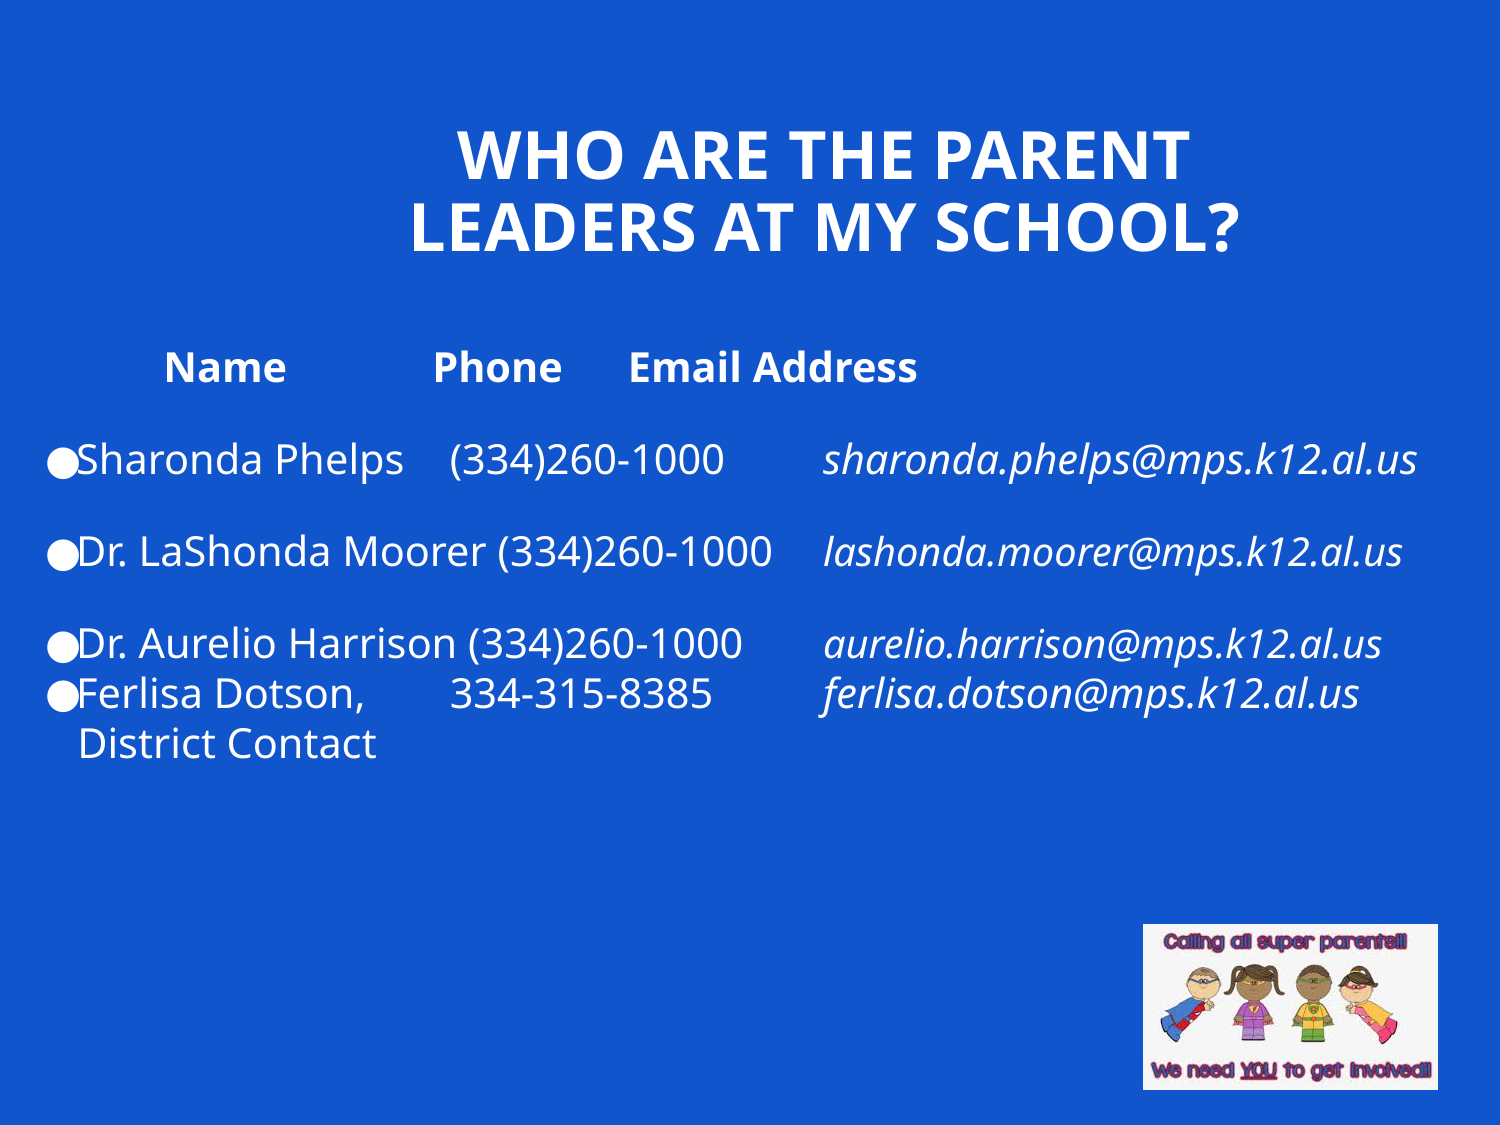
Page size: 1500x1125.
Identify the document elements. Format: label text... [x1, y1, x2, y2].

list Name Phone Email Address Sharonda Phelps (334)260-1000 sharonda.phelps@mps.k12.al.us Dr. LaShonda Moorer (334)260-1000 lashonda.moorer@mps.k12.al.us Dr. Aurelio Harrison (334)260-1000 aurelio.harrison@mps.k12.al.us Ferlisa Dotson, 334-315-8385 ferlisa.dotson@mps.k12.al.us District Contact [30, 339, 1485, 940]
picture [1142, 924, 1439, 1091]
title WHO ARE THE PARENT LEADERS AT MY SCHOOL? [350, 99, 1300, 288]
